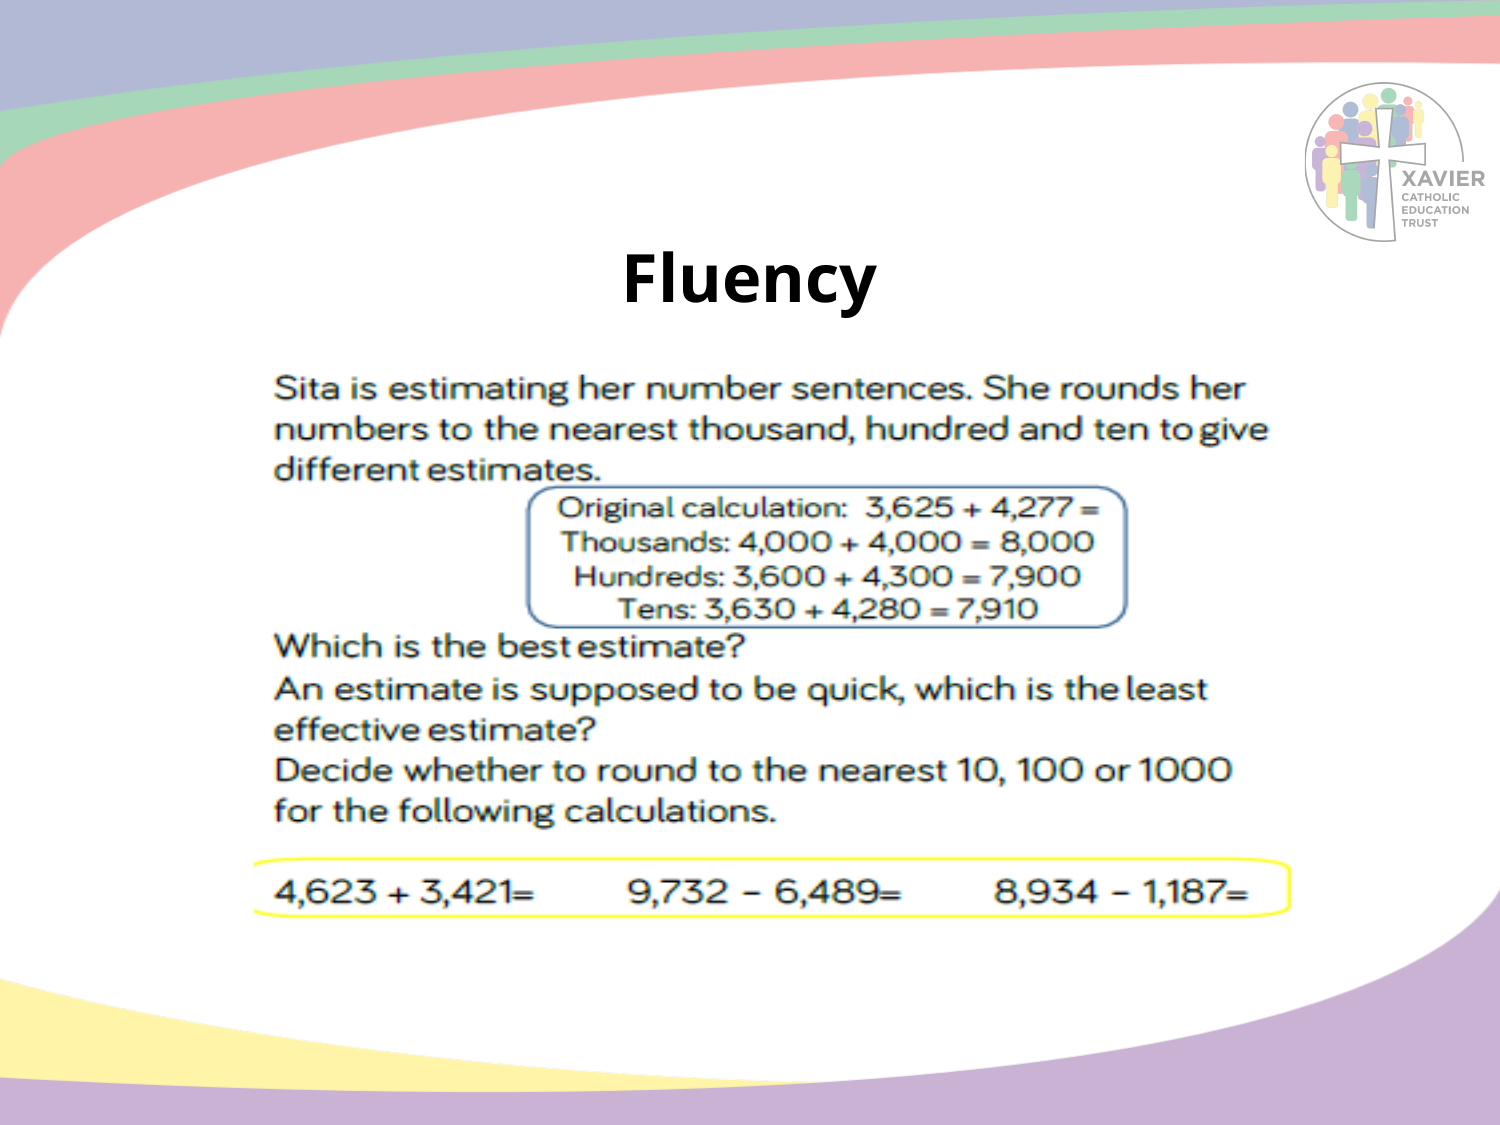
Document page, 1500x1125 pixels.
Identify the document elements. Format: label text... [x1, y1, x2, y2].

title Fluency [112, 184, 1388, 325]
picture [254, 373, 1313, 946]
